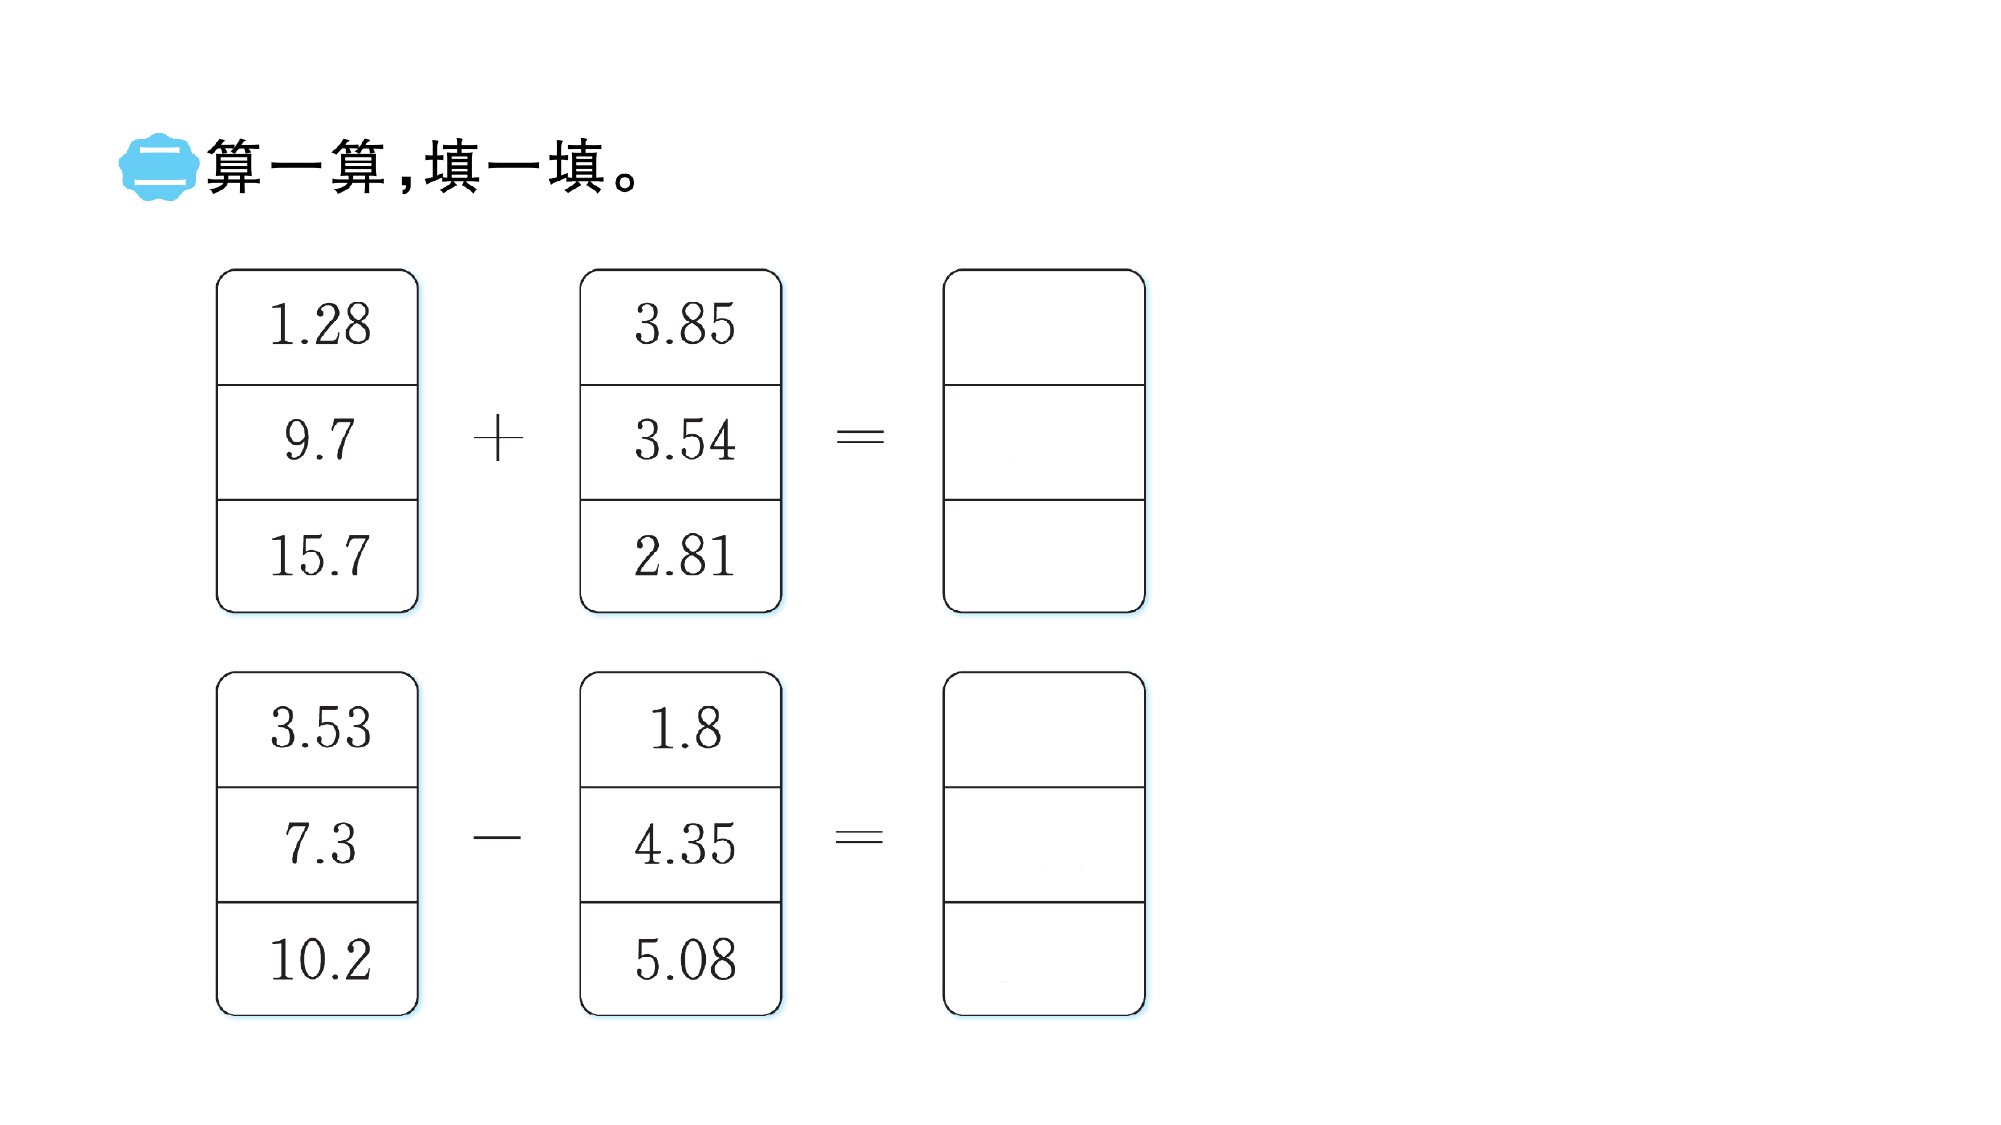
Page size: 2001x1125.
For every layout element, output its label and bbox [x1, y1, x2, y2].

picture [114, 125, 1205, 1071]
